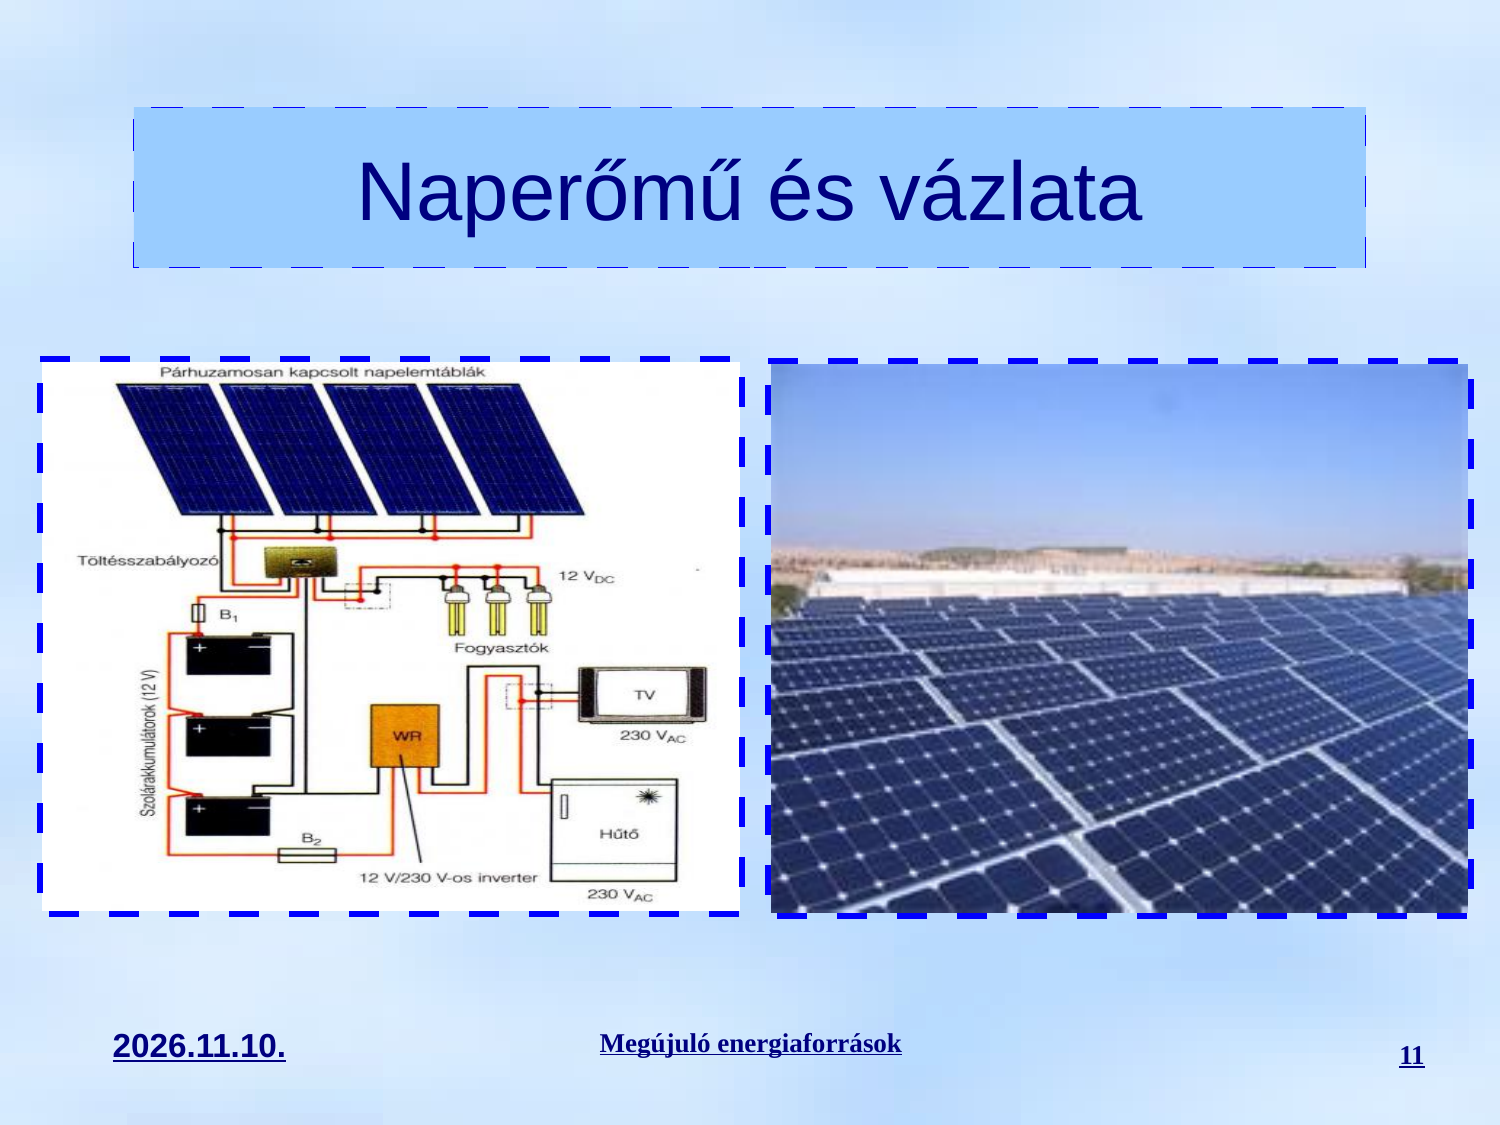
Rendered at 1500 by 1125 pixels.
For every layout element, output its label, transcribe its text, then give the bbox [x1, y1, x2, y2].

footer Megújuló energiaforrások [512, 1024, 989, 1103]
slide_number 11 [1075, 1037, 1425, 1115]
title Naperőmű és vázlata [133, 107, 1366, 268]
picture [0, 0, 1500, 1125]
